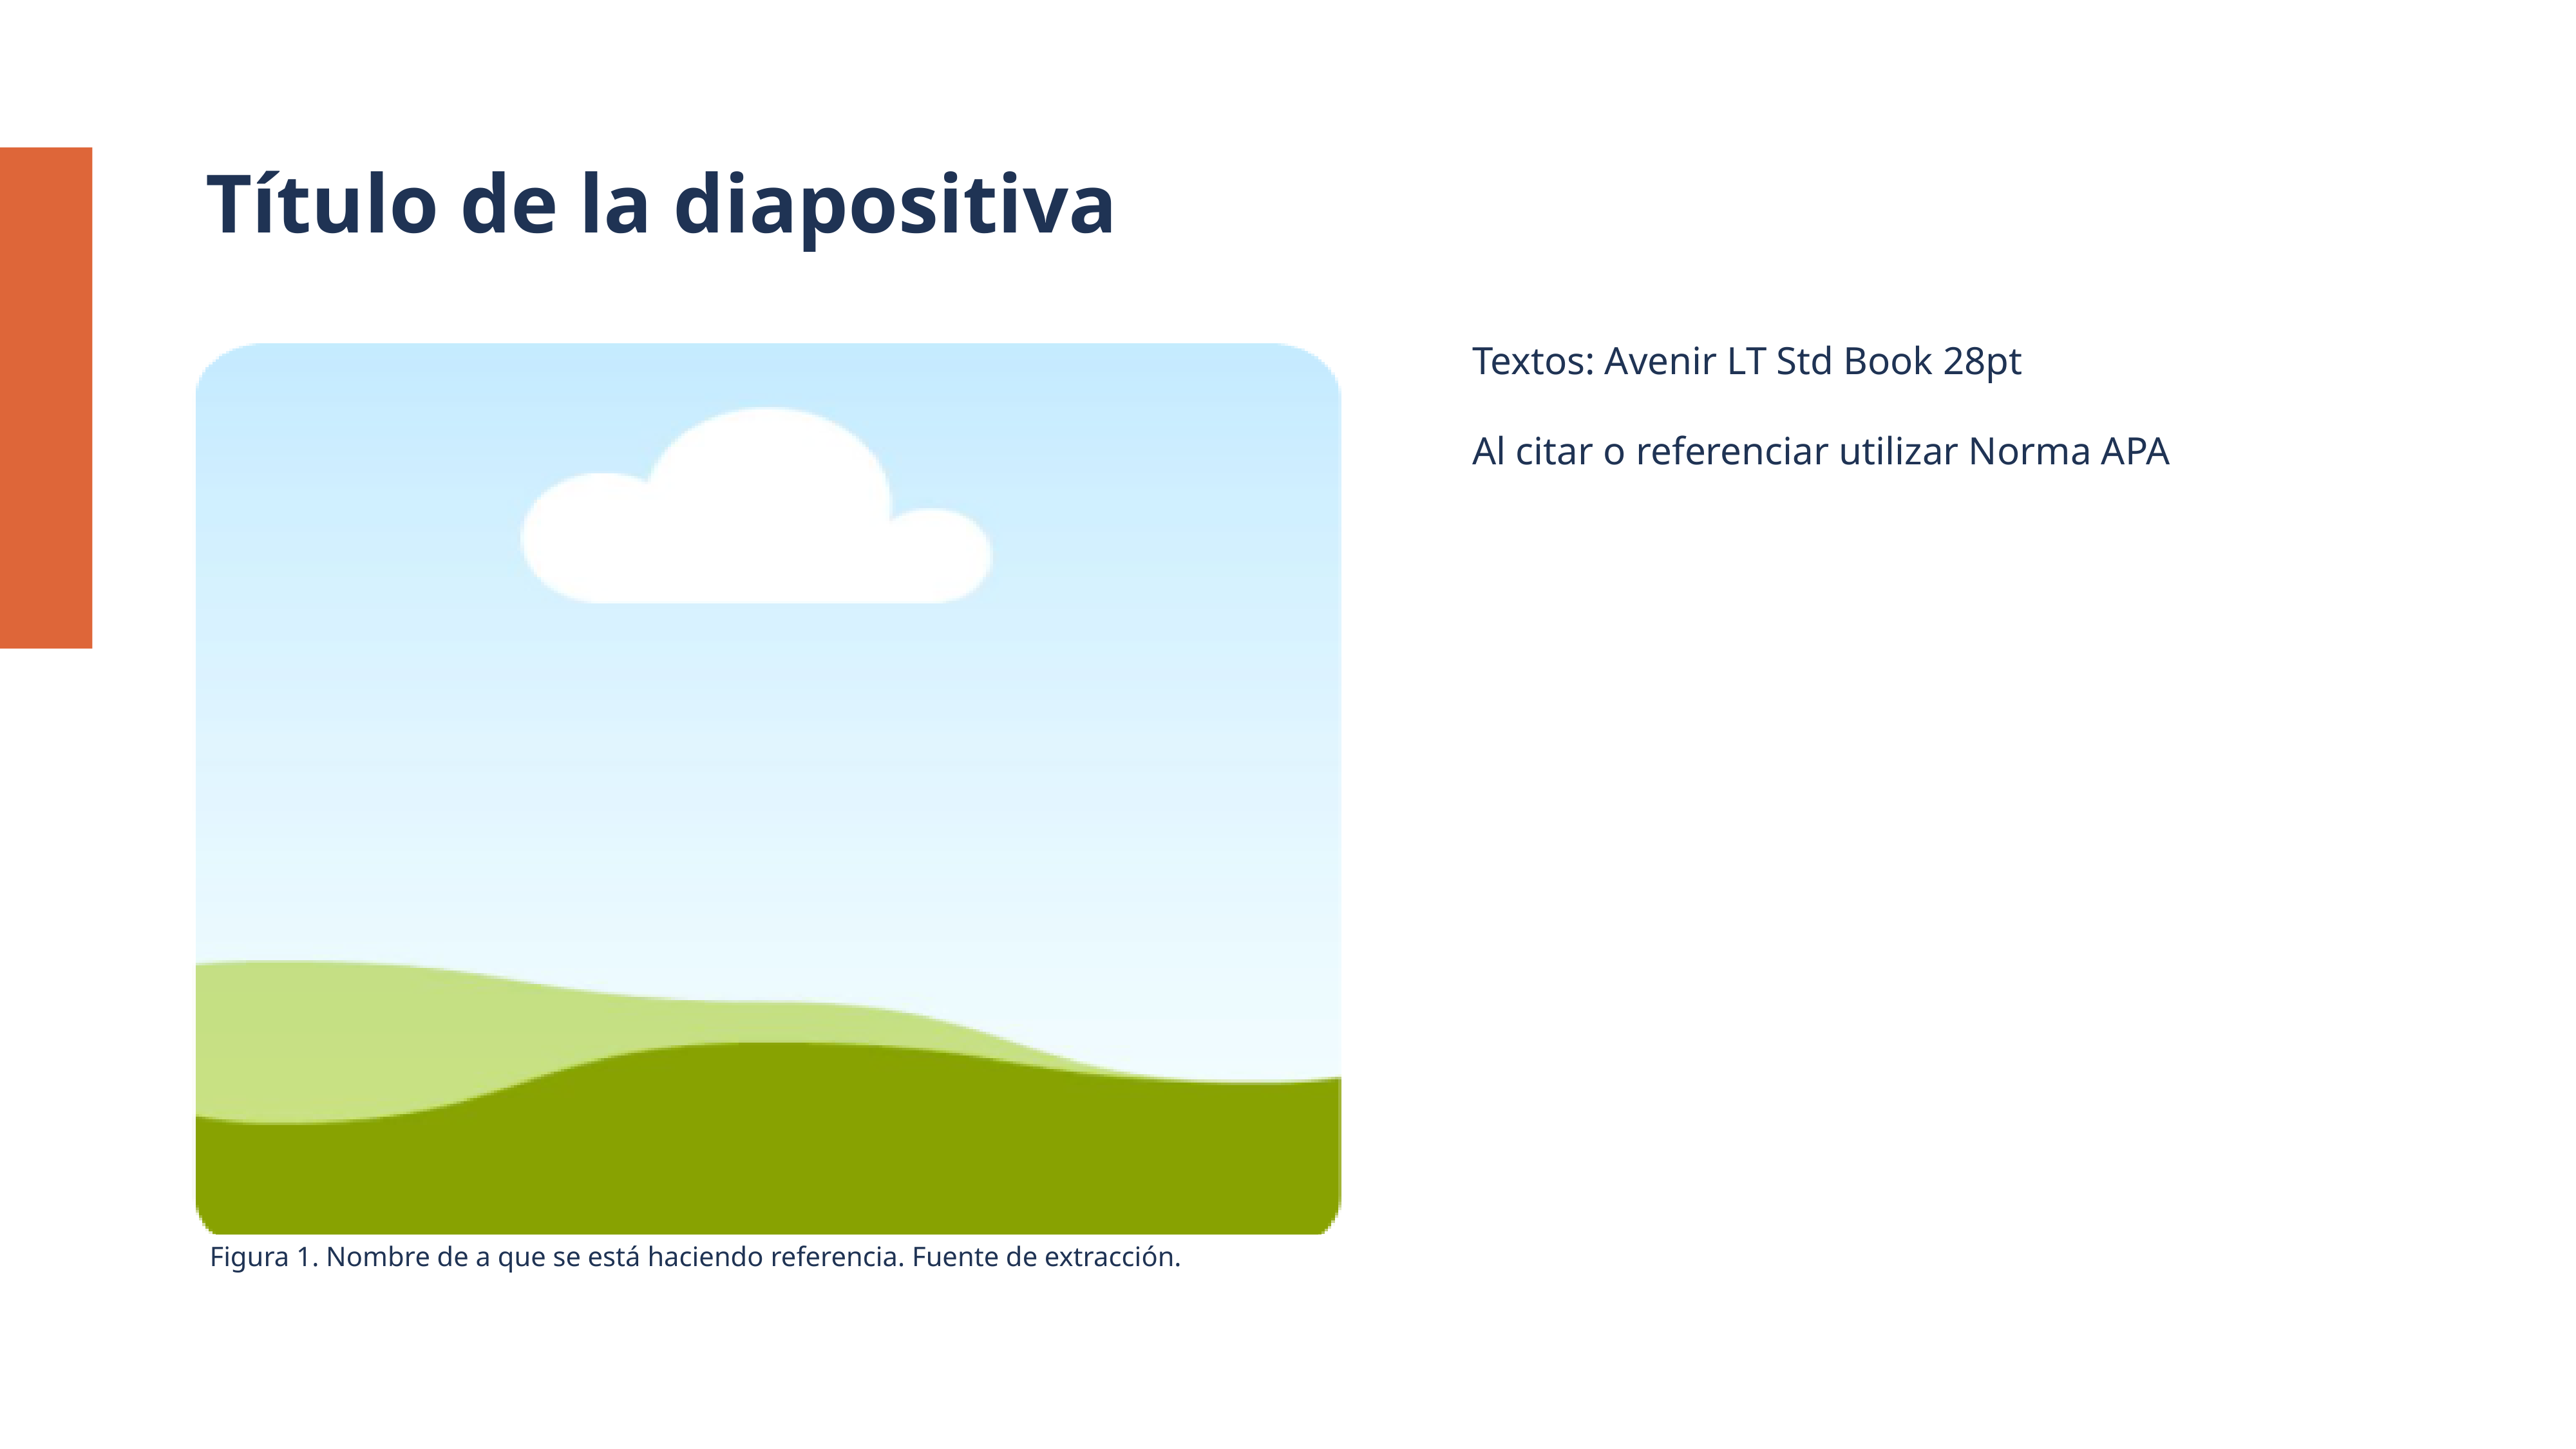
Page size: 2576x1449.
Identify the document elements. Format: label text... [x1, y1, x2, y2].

text_box Figura 1. Nombre de a que se está haciendo referencia. Fuente de extracción. [200, 1239, 1338, 1276]
text_box Título de la diapositiva [200, 147, 2204, 258]
picture [183, 332, 1372, 1235]
text_box [0, 147, 93, 649]
text_box Textos: Avenir LT Std Book 28pt Al citar o referenciar utilizar Norma APA [1463, 332, 2381, 477]
